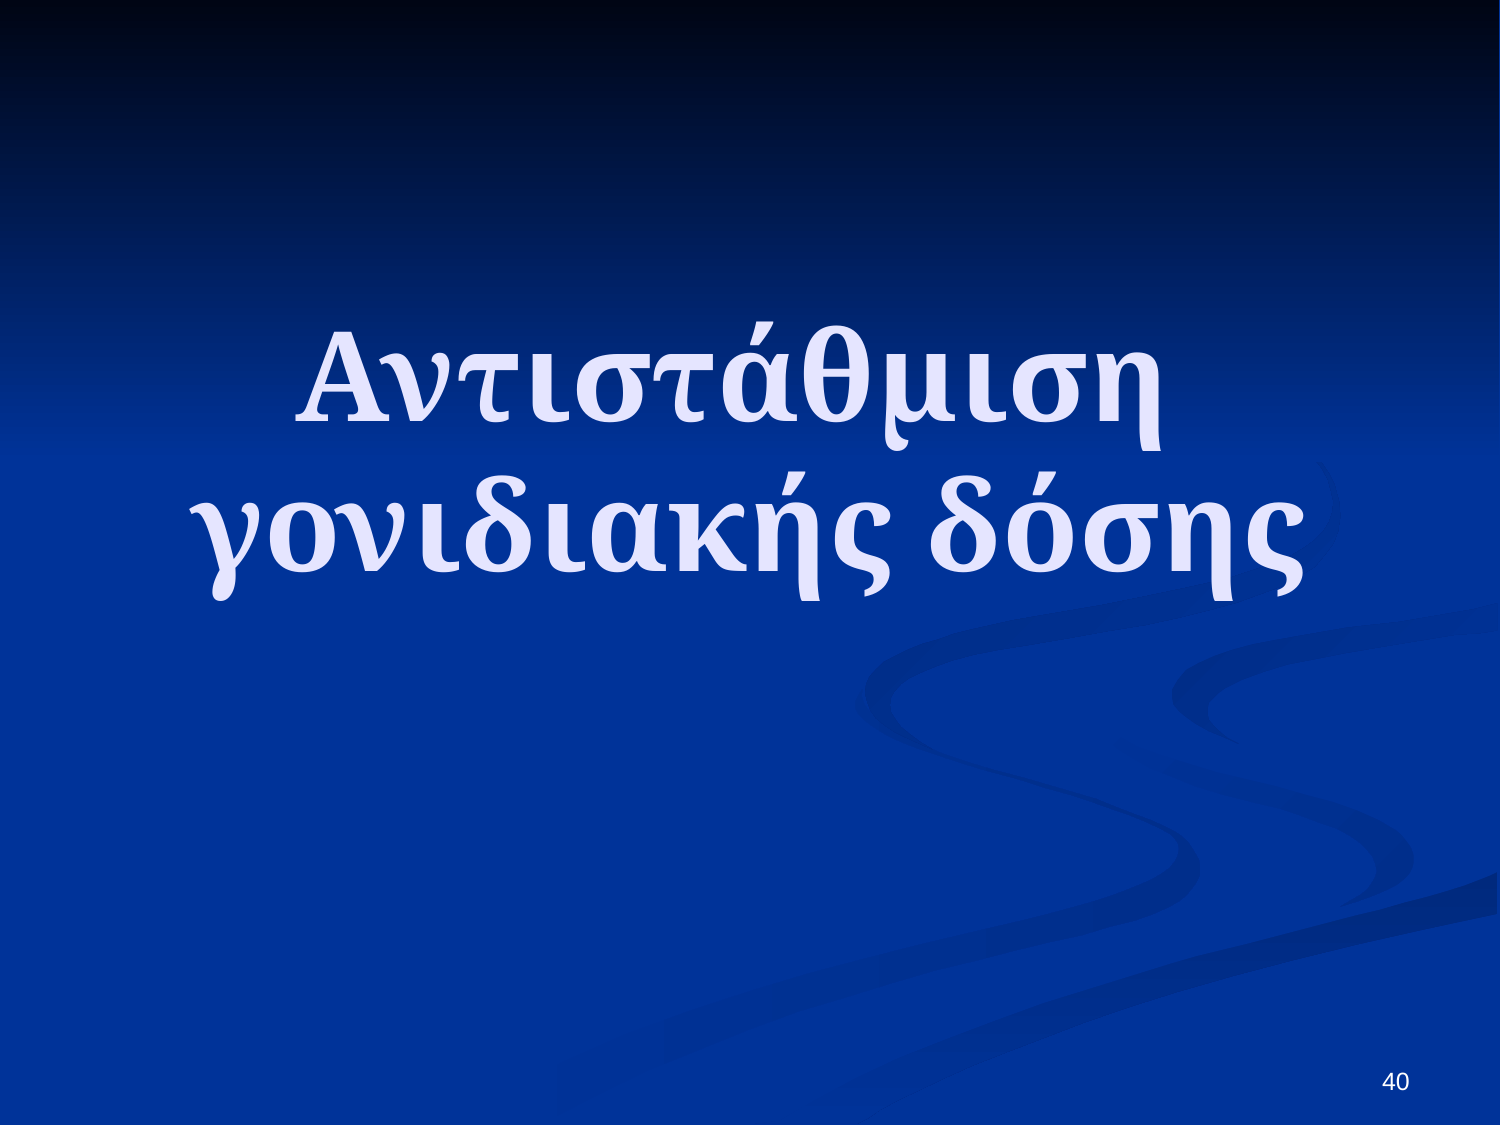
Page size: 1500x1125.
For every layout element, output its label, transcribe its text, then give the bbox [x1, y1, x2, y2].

slide_number 40 [1074, 1024, 1426, 1104]
title Αντιστάθμιση γονιδιακής δόσης [74, 237, 1426, 656]
